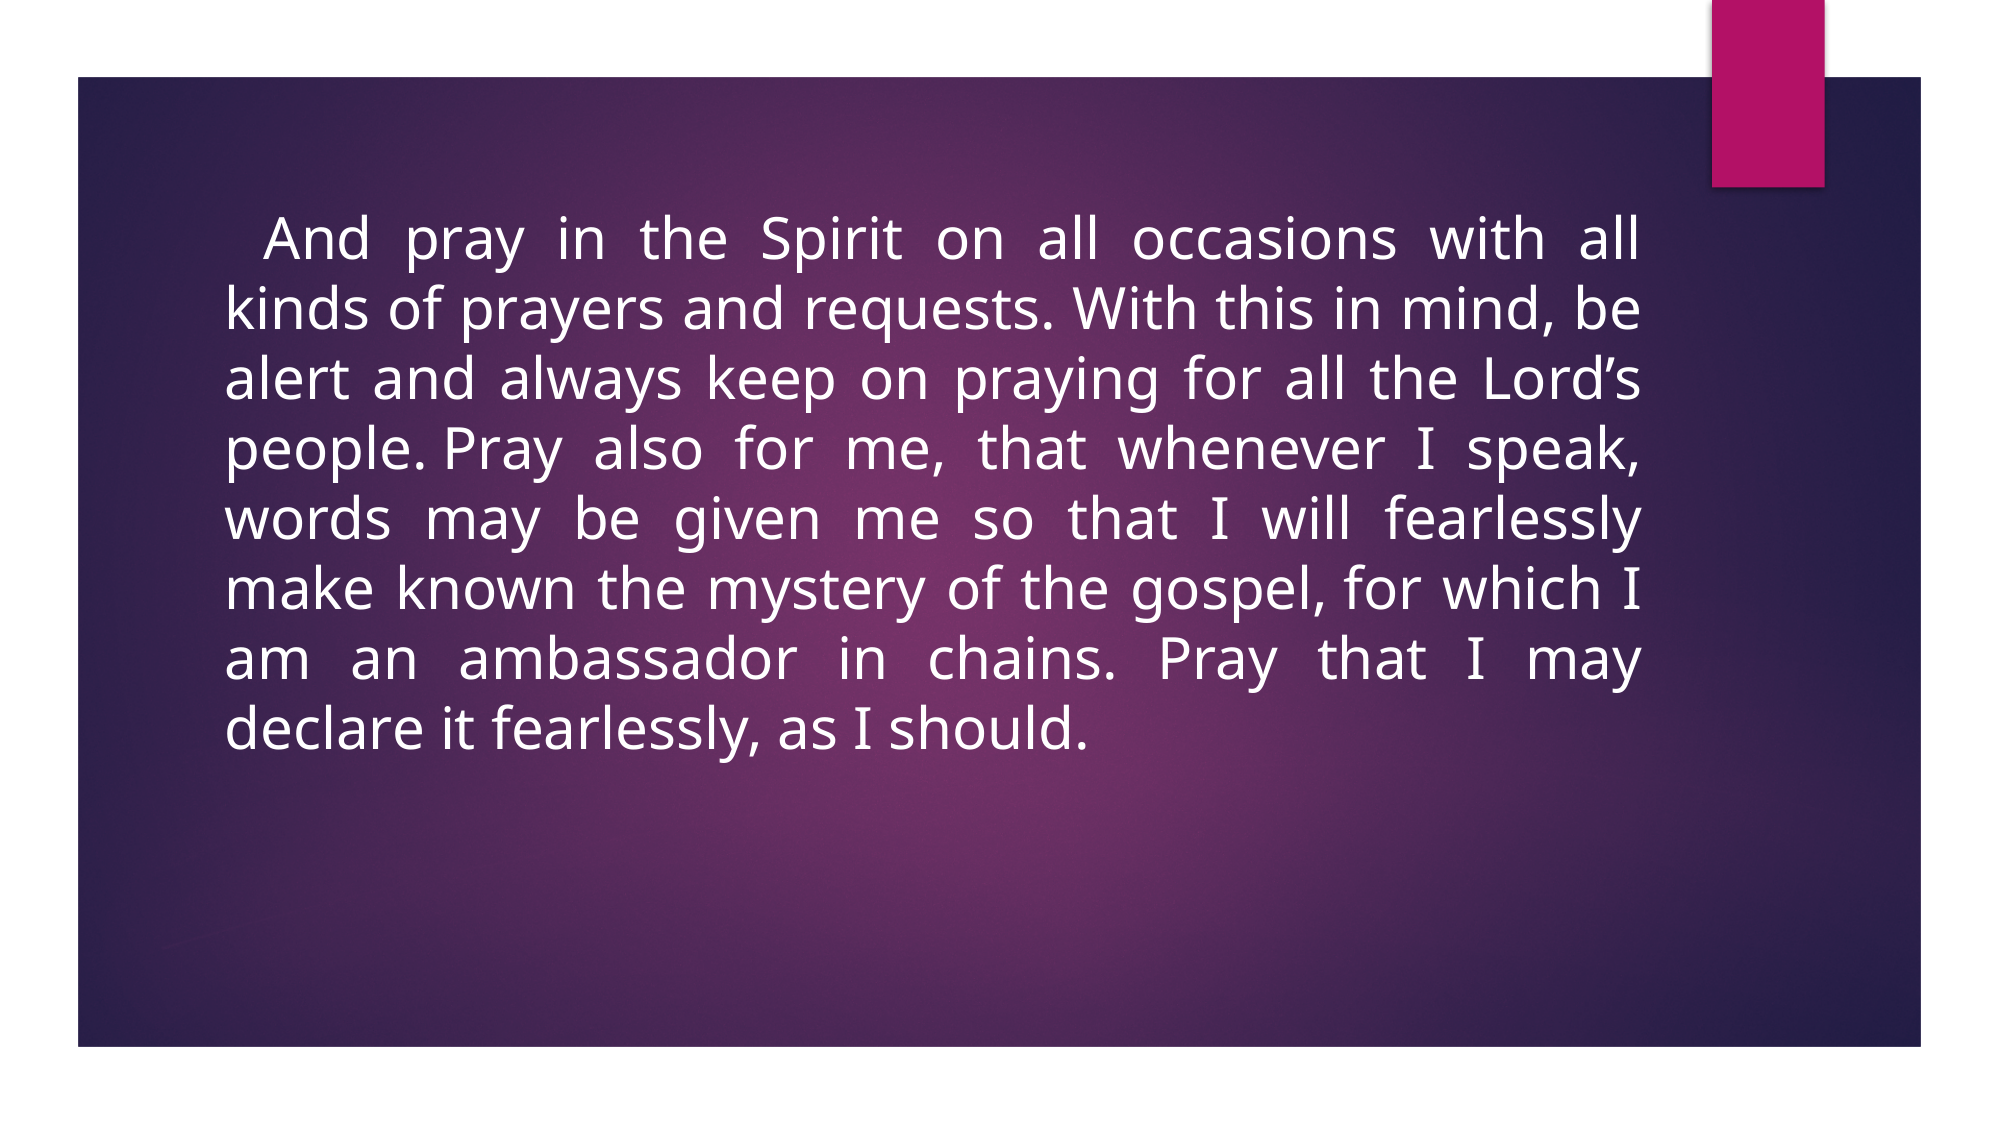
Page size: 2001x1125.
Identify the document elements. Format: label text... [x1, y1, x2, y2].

title And pray in the Spirit on all occasions with all kinds of prayers and requests. With this in mind, be alert and always keep on praying for all the Lord’s people. Pray also for me, that whenever I speak, words may be given me so that I will fearlessly make known the mystery of the gospel, for which I am an ambassador in chains. Pray that I may declare it fearlessly, as I should. [209, 329, 1658, 769]
